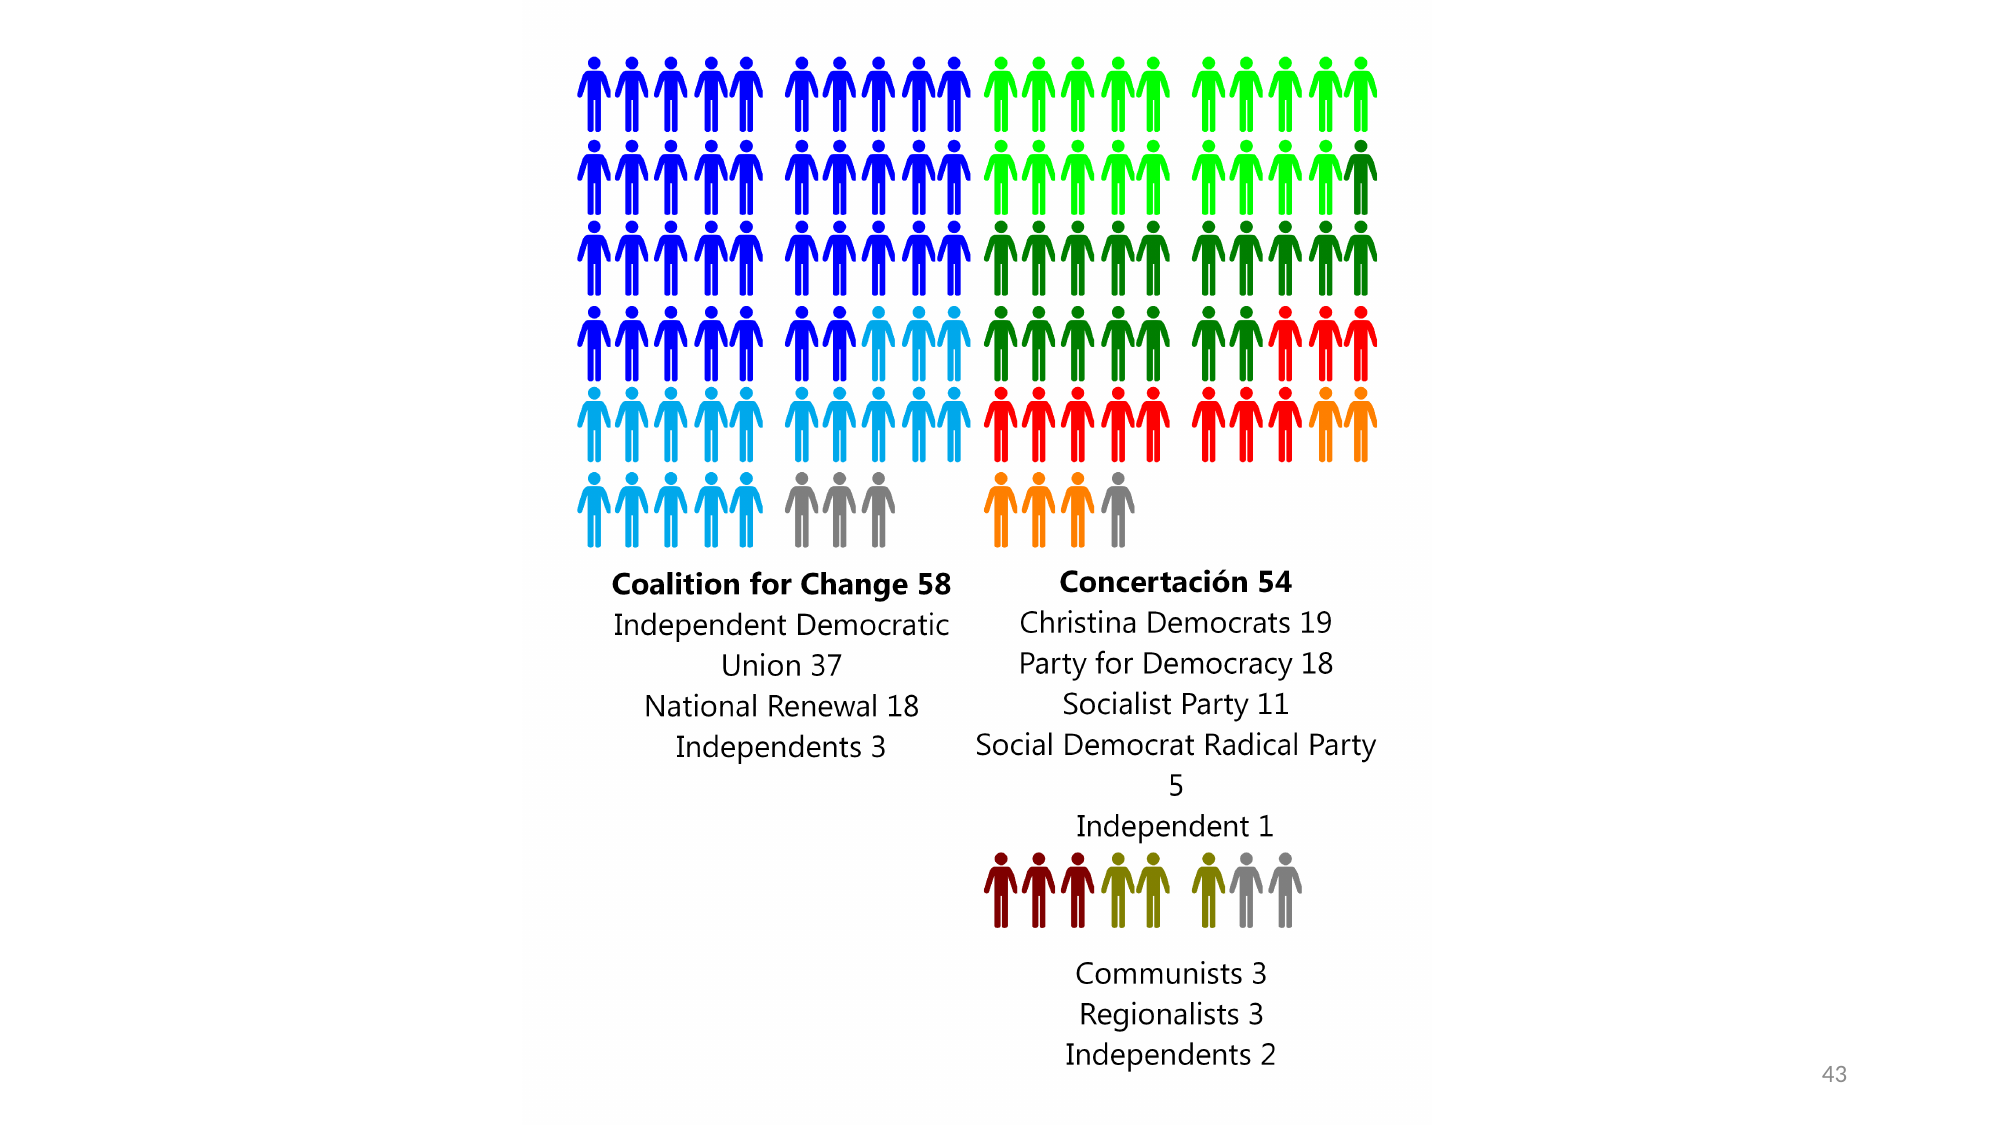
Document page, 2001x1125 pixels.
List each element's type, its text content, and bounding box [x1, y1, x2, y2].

slide_number 43 [1432, 1042, 1863, 1103]
picture [522, 0, 1432, 1125]
